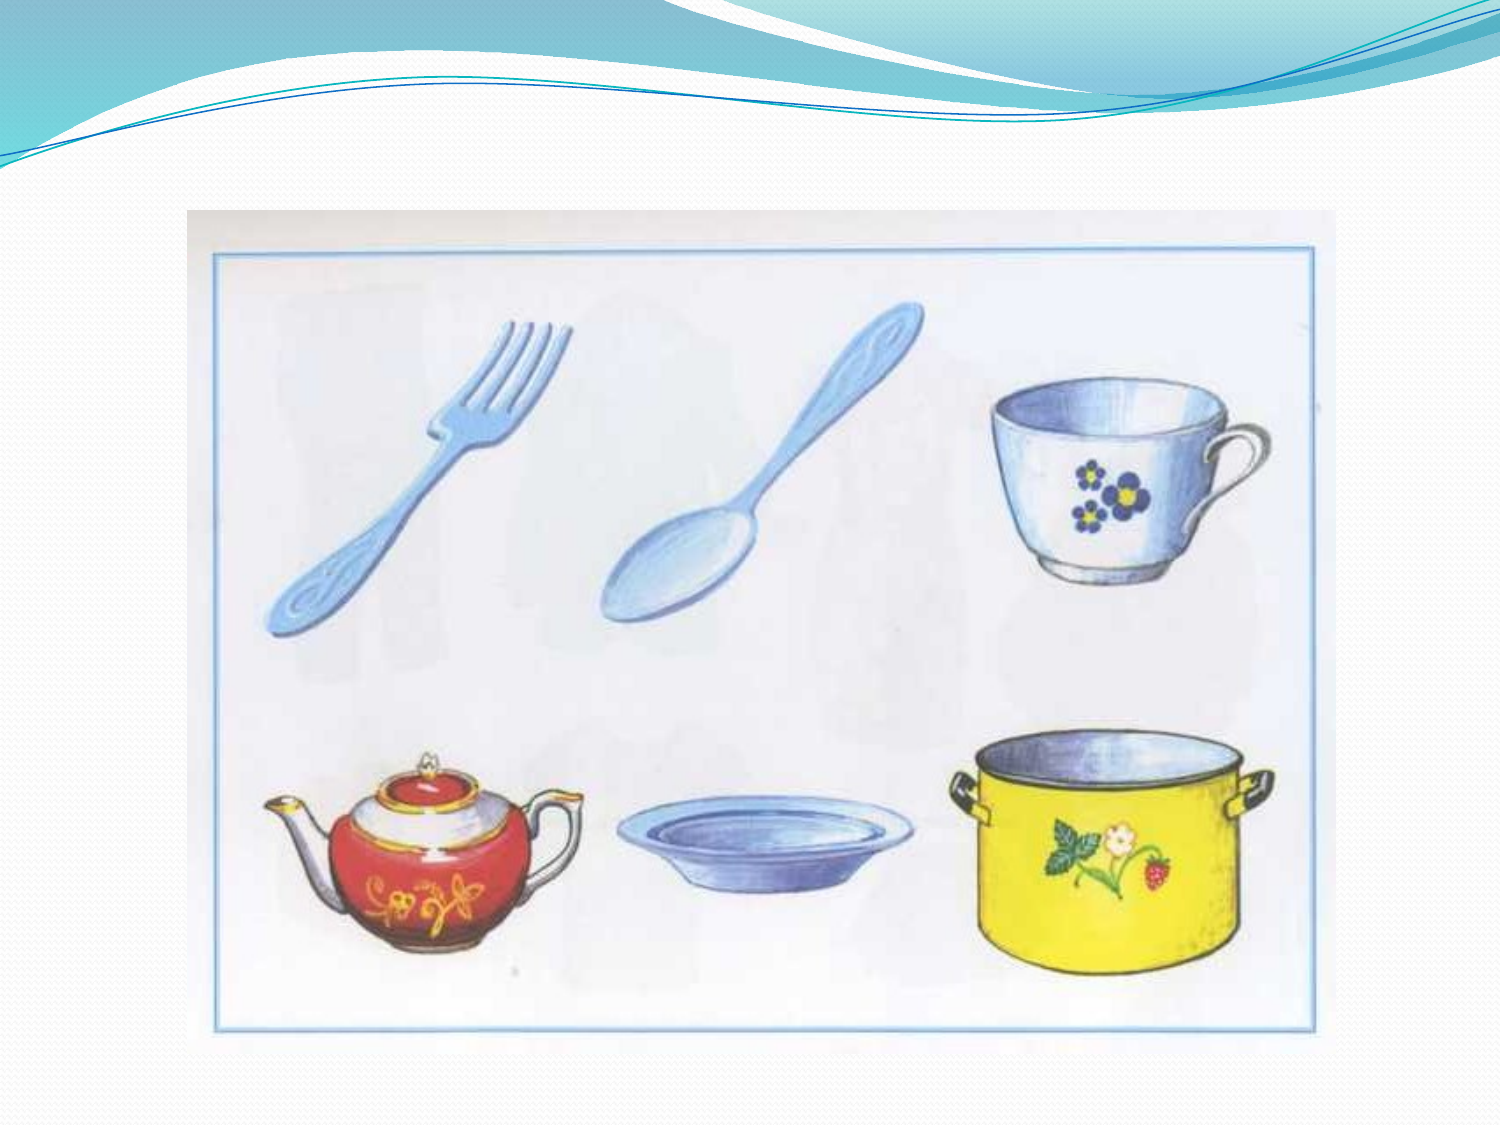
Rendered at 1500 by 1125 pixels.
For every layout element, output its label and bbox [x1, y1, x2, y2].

list [187, 210, 1337, 1055]
